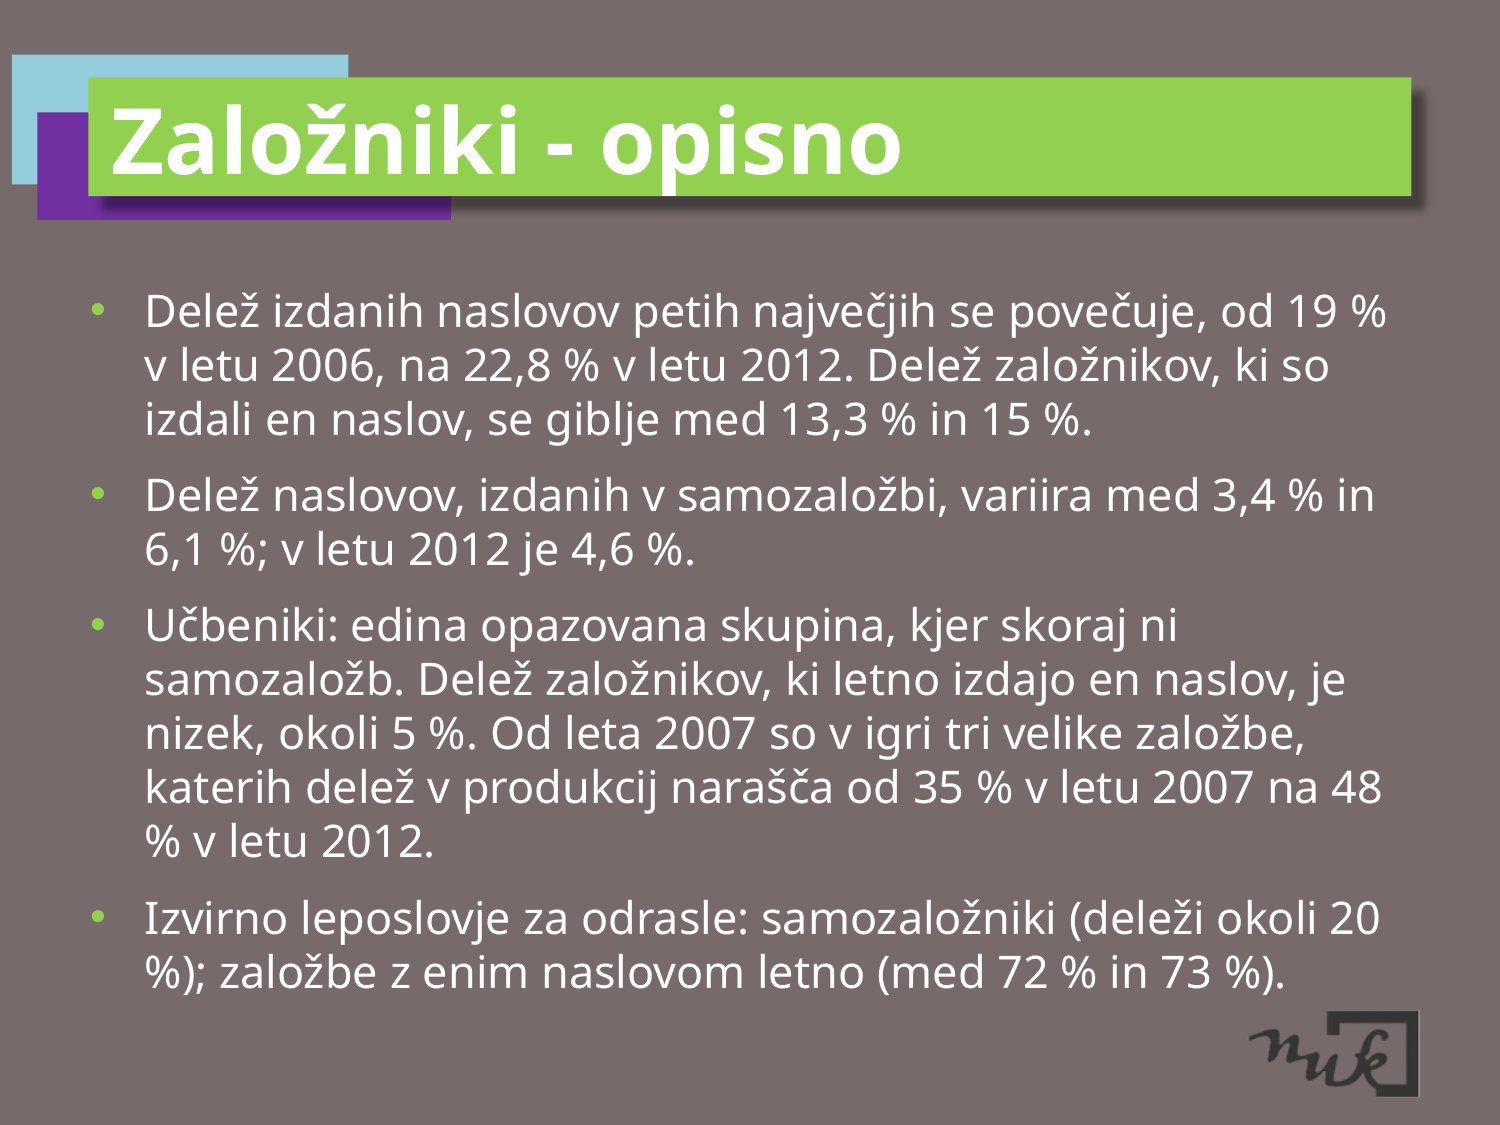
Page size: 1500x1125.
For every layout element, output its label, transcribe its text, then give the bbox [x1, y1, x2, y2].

text_box [86, 75, 96, 198]
list Delež izdanih naslovov petih največjih se povečuje, od 19 % v letu 2006, na 22,8 % v letu 2012. Delež založnikov, ki so izdali en naslov, se giblje med 13,3 % in 15 %. Delež naslovov, izdanih v samozaložbi, variira med 3,4 % in 6,1 %; v letu 2012 je 4,6 %. Učbeniki: edina opazovana skupina, kjer skoraj ni samozaložb. Delež založnikov, ki letno izdajo en naslov, je nizek, okoli 5 %. Od leta 2007 so v igri tri velike založbe, katerih delež v produkcij narašča od 35 % v letu 2007 na 48 % v letu 2012. Izvirno leposlovje za odrasle: samozaložniki (deleži okoli 20 %); založbe z enim naslovom letno (med 72 % in 73 %). [75, 274, 1424, 1017]
title Založniki - opisno [96, 44, 1447, 232]
picture [1239, 1002, 1424, 1107]
text_box [35, 110, 96, 222]
text_box [10, 52, 96, 186]
